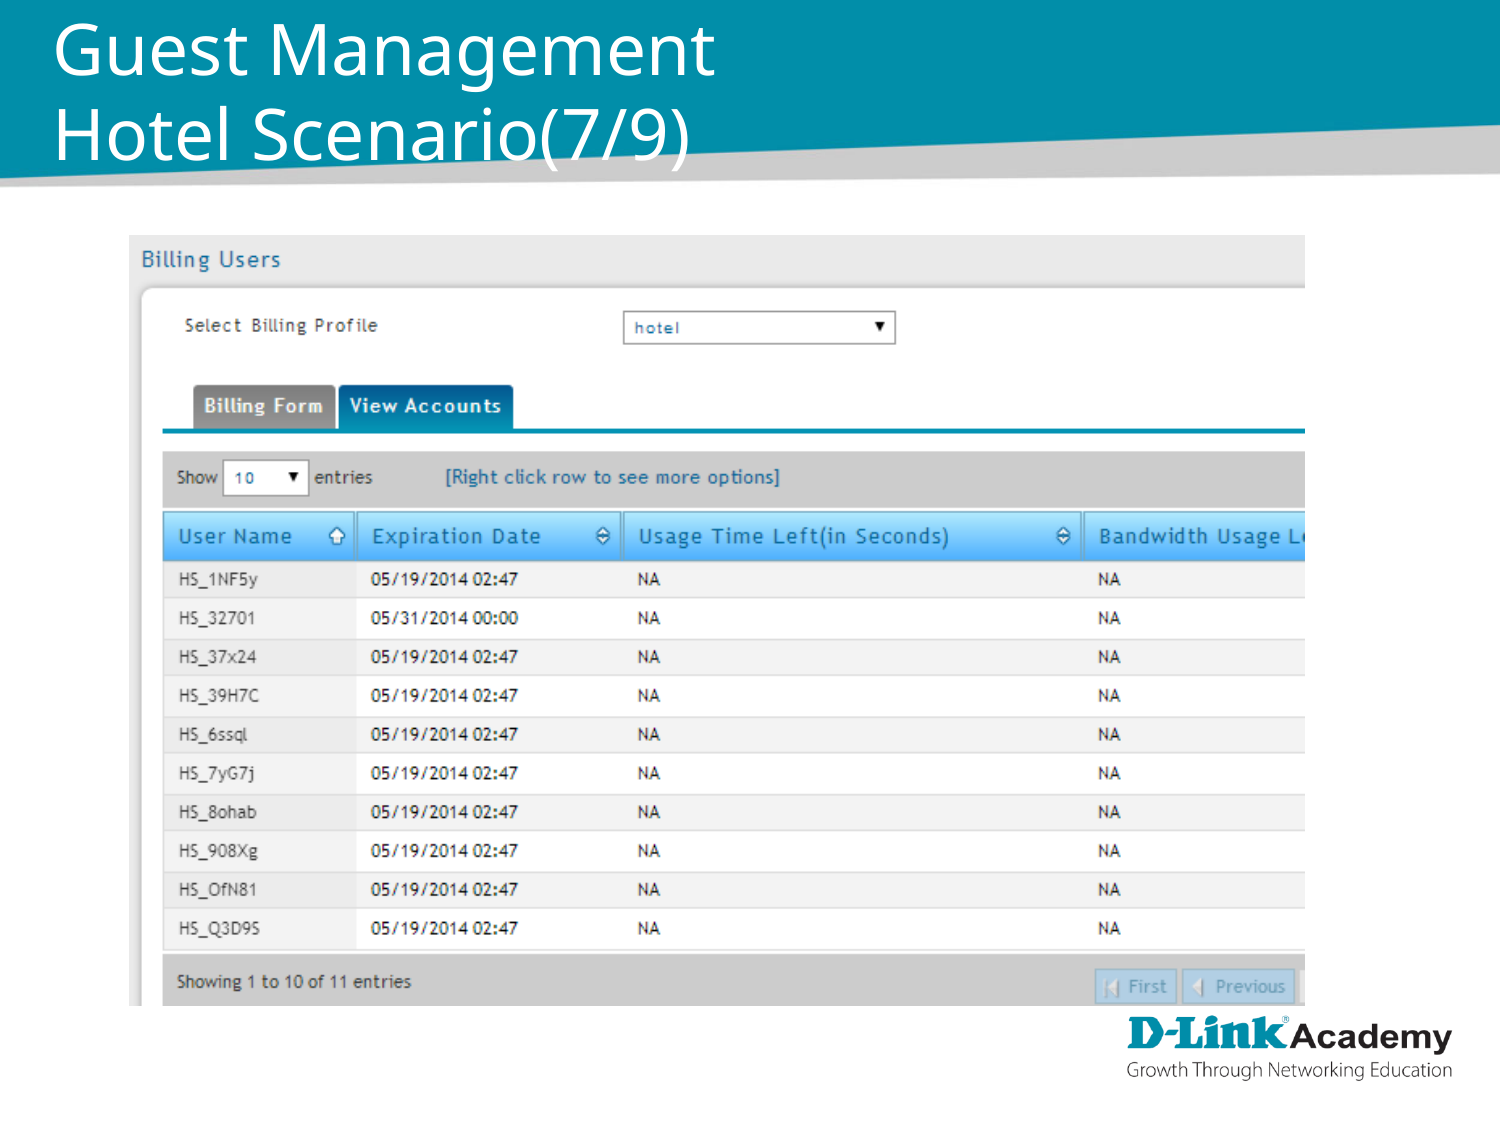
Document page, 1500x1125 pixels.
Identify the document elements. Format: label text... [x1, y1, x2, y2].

picture [1125, 1012, 1456, 1082]
picture [446, 403, 455, 412]
picture [0, 0, 1500, 206]
picture [433, 403, 441, 412]
picture [382, 403, 398, 412]
picture [129, 235, 1306, 1006]
picture [371, 403, 380, 412]
picture [471, 403, 481, 412]
picture [459, 403, 468, 412]
title Guest Management Hotel Scenario(7/9) [37, 0, 1388, 183]
picture [485, 400, 500, 412]
picture [420, 403, 428, 412]
